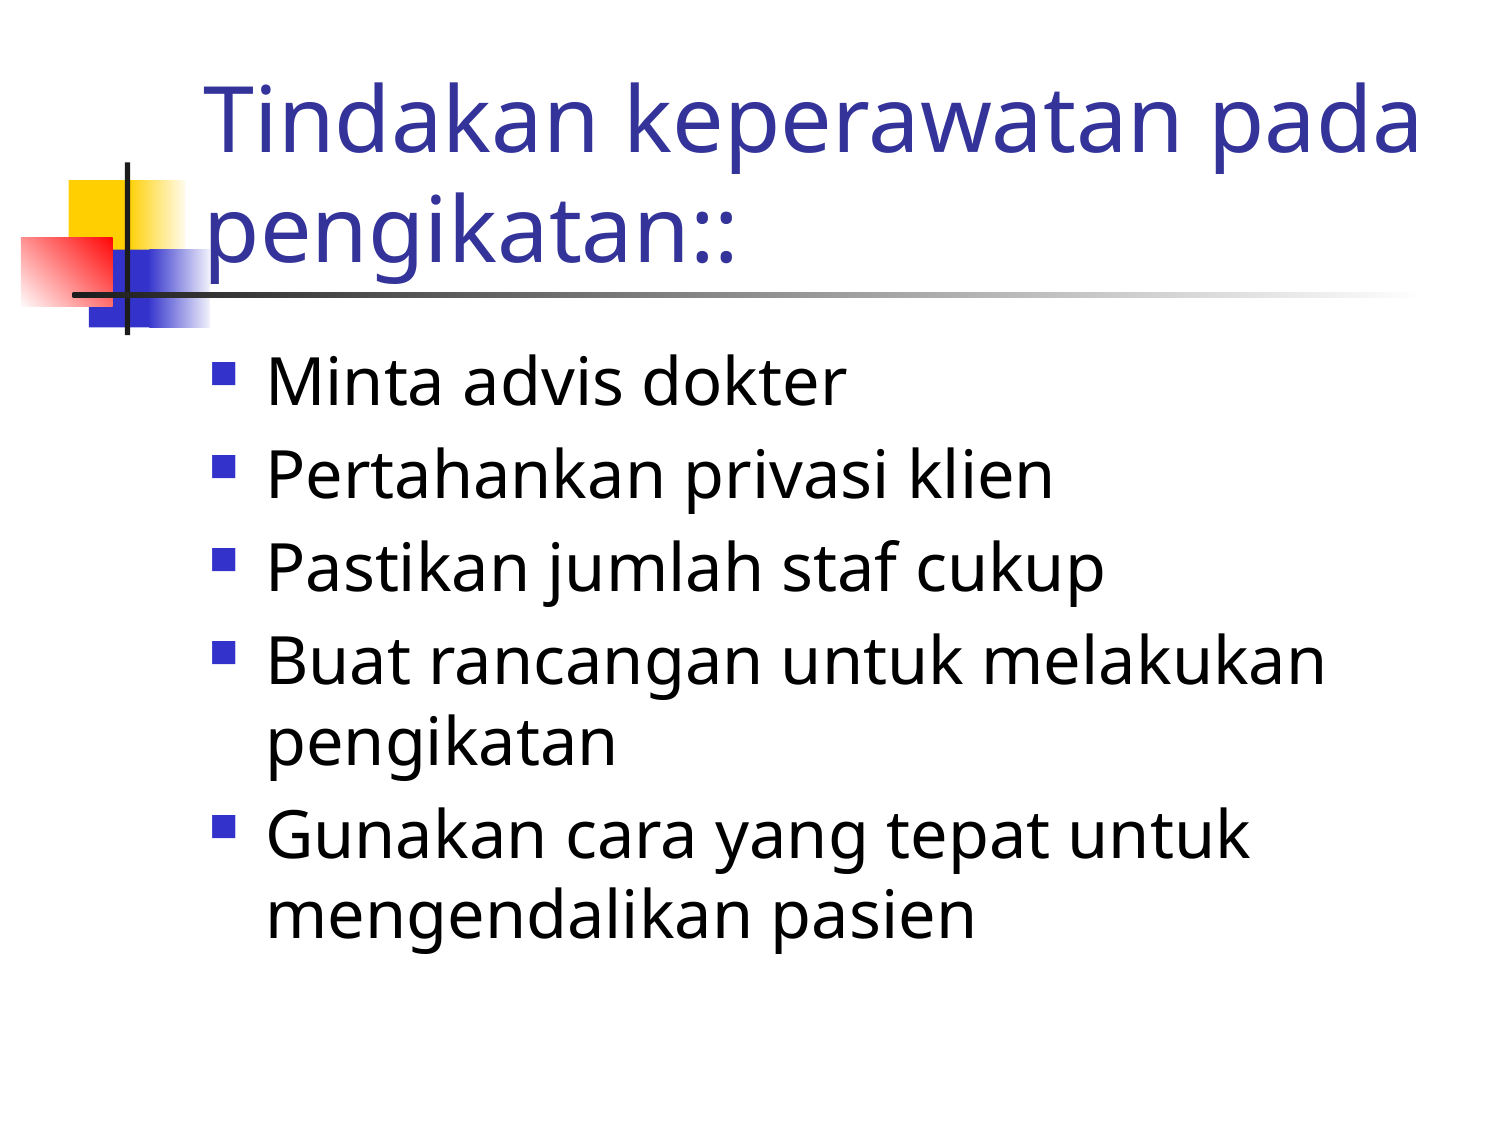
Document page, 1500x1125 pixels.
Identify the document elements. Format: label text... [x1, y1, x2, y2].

list Minta advis dokter Pertahankan privasi klien Pastikan jumlah staf cukup Buat rancangan untuk melakukan pengikatan Gunakan cara yang tepat untuk mengendalikan pasien [193, 330, 1470, 1007]
title Tindakan keperawatan pada pengikatan:: [188, 101, 1468, 289]
